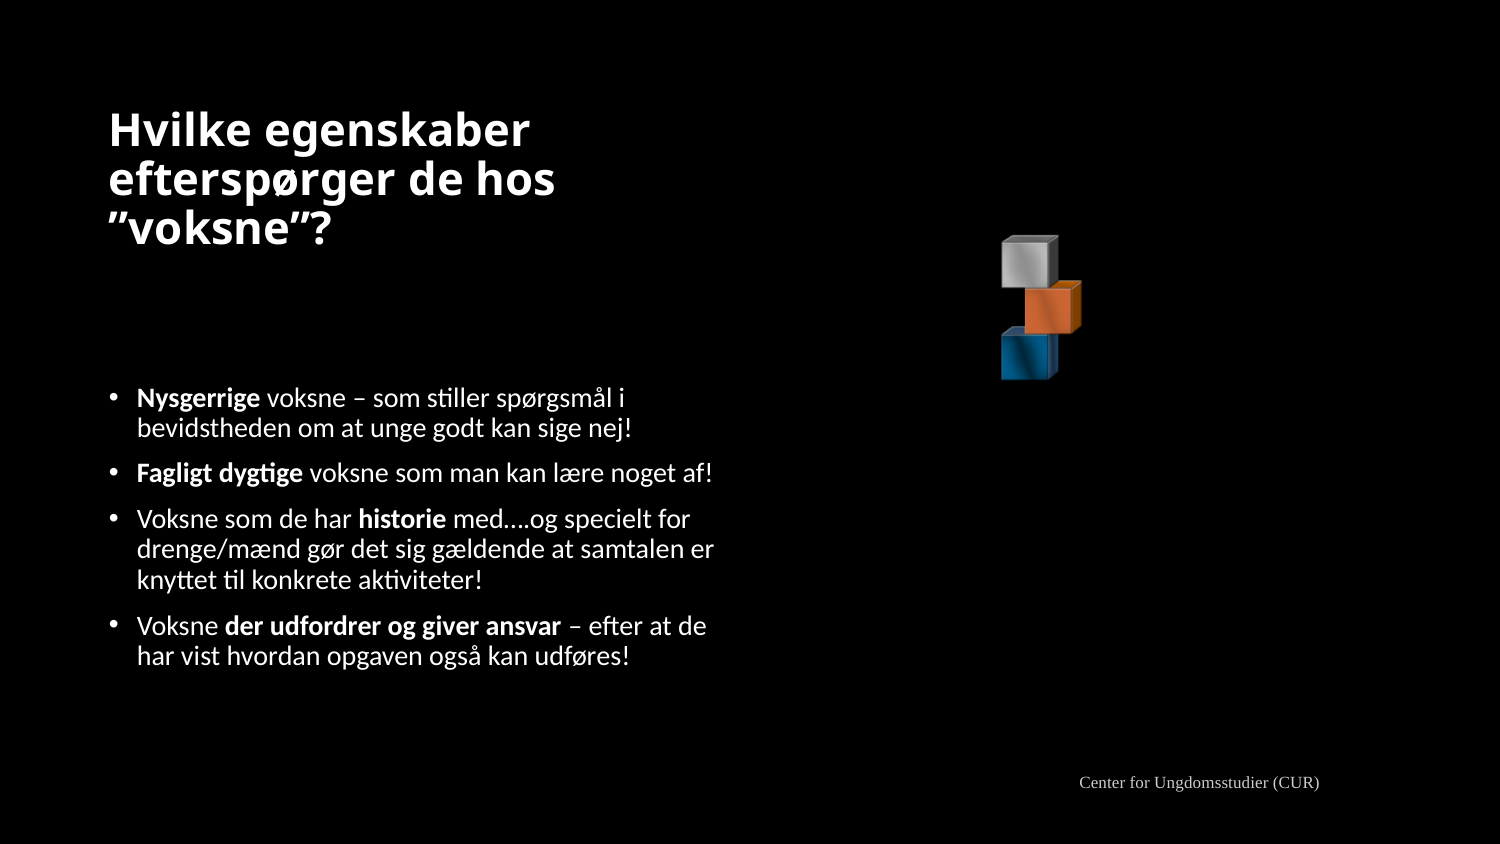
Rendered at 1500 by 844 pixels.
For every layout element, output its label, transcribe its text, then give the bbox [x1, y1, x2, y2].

list Nysgerrige voksne – som stiller spørgsmål i bevidstheden om at unge godt kan sige nej! Fagligt dygtige voksne som man kan lære noget af! Voksne som de har historie med….og specielt for drenge/mænd gør det sig gældende at samtalen er knyttet til konkrete aktiviteter! Voksne der udfordrer og giver ansvar – efter at de har vist hvordan opgaven også kan udføres! [93, 280, 748, 696]
title Hvilke egenskaber efterspørger de hos ”voksne”? [93, 98, 748, 262]
footer Center for Ungdomsstudier (CUR) [744, 762, 1336, 801]
picture [969, 208, 1438, 417]
